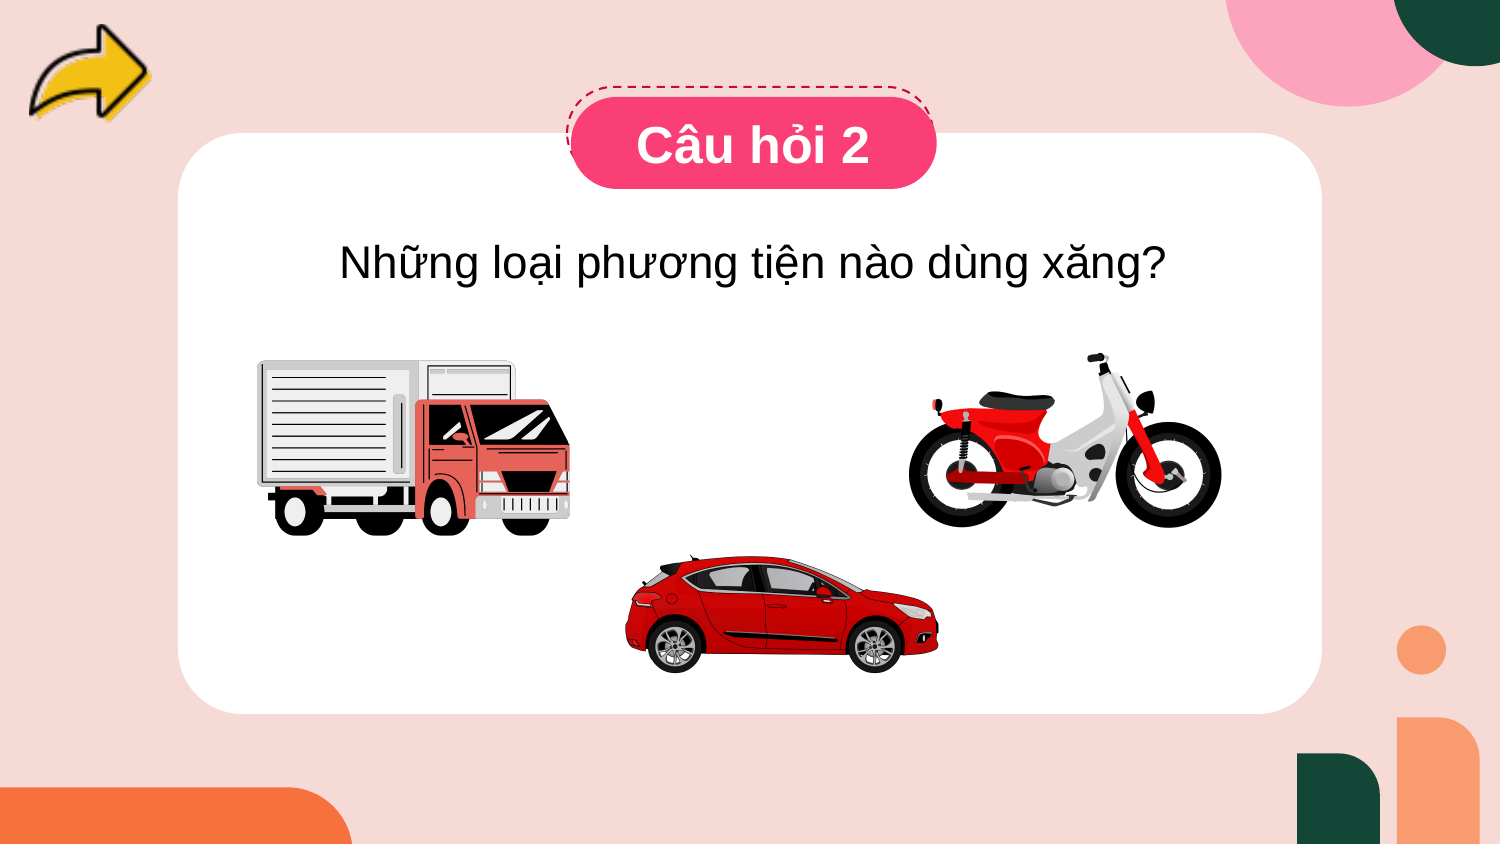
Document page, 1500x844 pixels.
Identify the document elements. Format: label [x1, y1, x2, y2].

text_box [28, 24, 152, 123]
picture [223, 281, 1247, 695]
text_box [177, 86, 1323, 715]
